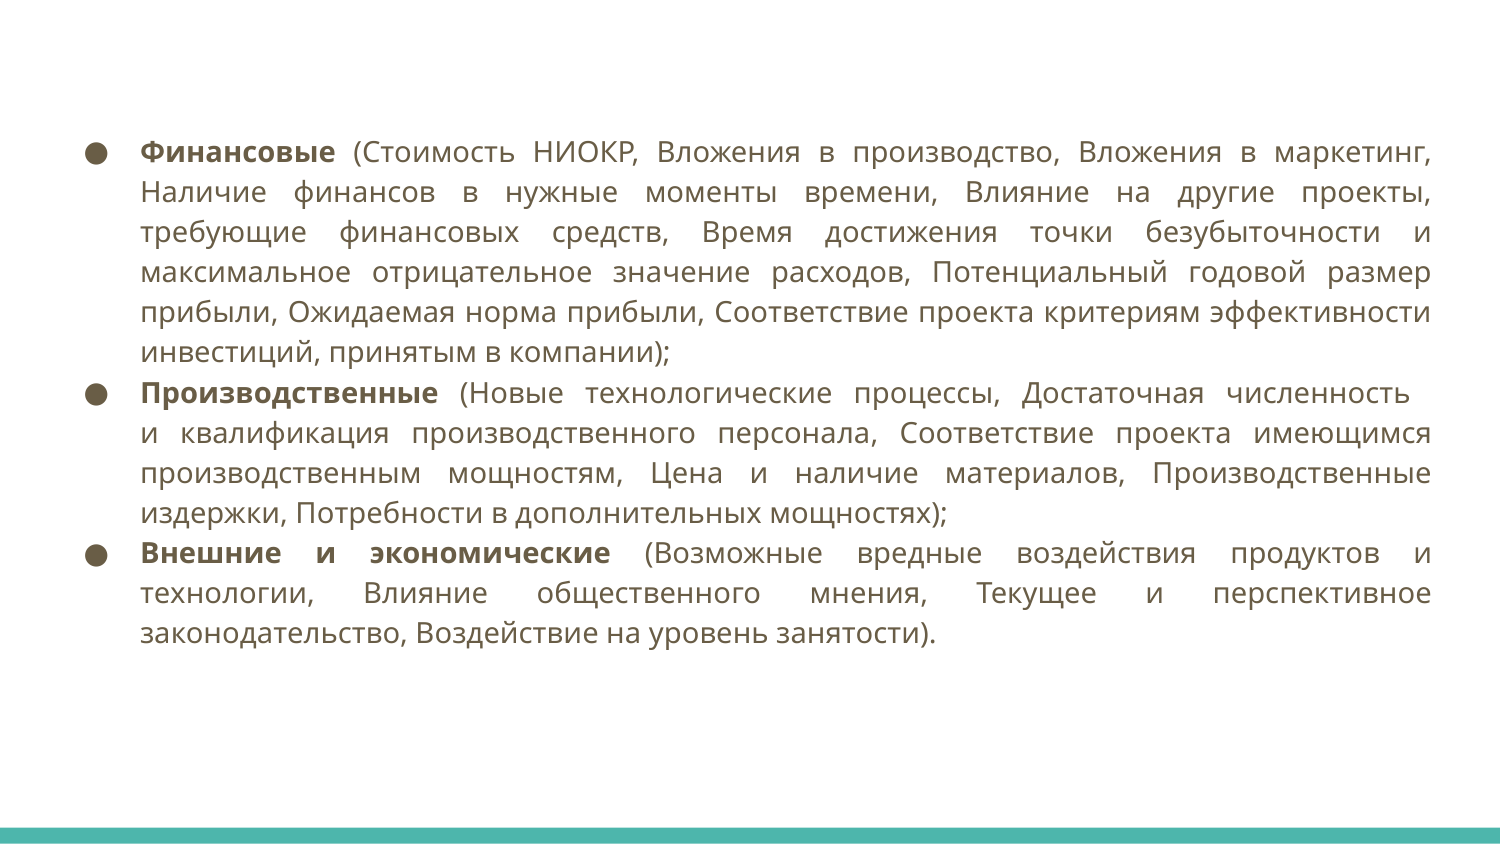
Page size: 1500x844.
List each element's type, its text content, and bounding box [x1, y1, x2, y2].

list Финансовые (Стоимость НИОКР, Вложения в производство, Вложения в маркетинг, Наличие финансов в нужные моменты времени, Влияние на другие проекты, требующие финансовых средств, Время достижения точки безубыточности и максимальное отрицательное значение расходов, Потенциальный годовой размер прибыли, Ожидаемая норма прибыли, Соответствие проекта критериям эффективности инвестиций, принятым в компании); Производственные (Новые технологические процессы, Достаточная численность и квалификация производственного персонала, Соответствие проекта имеющимся производственным мощностям, Цена и наличие материалов, Производственные издержки, Потребности в дополнительных мощностях); Внешние и экономические (Возможные вредные воздействия продуктов и технологии, Влияние общественного мнения, Текущее и перспективное законодательство, Воздействие на уровень занятости). [49, 112, 1448, 655]
